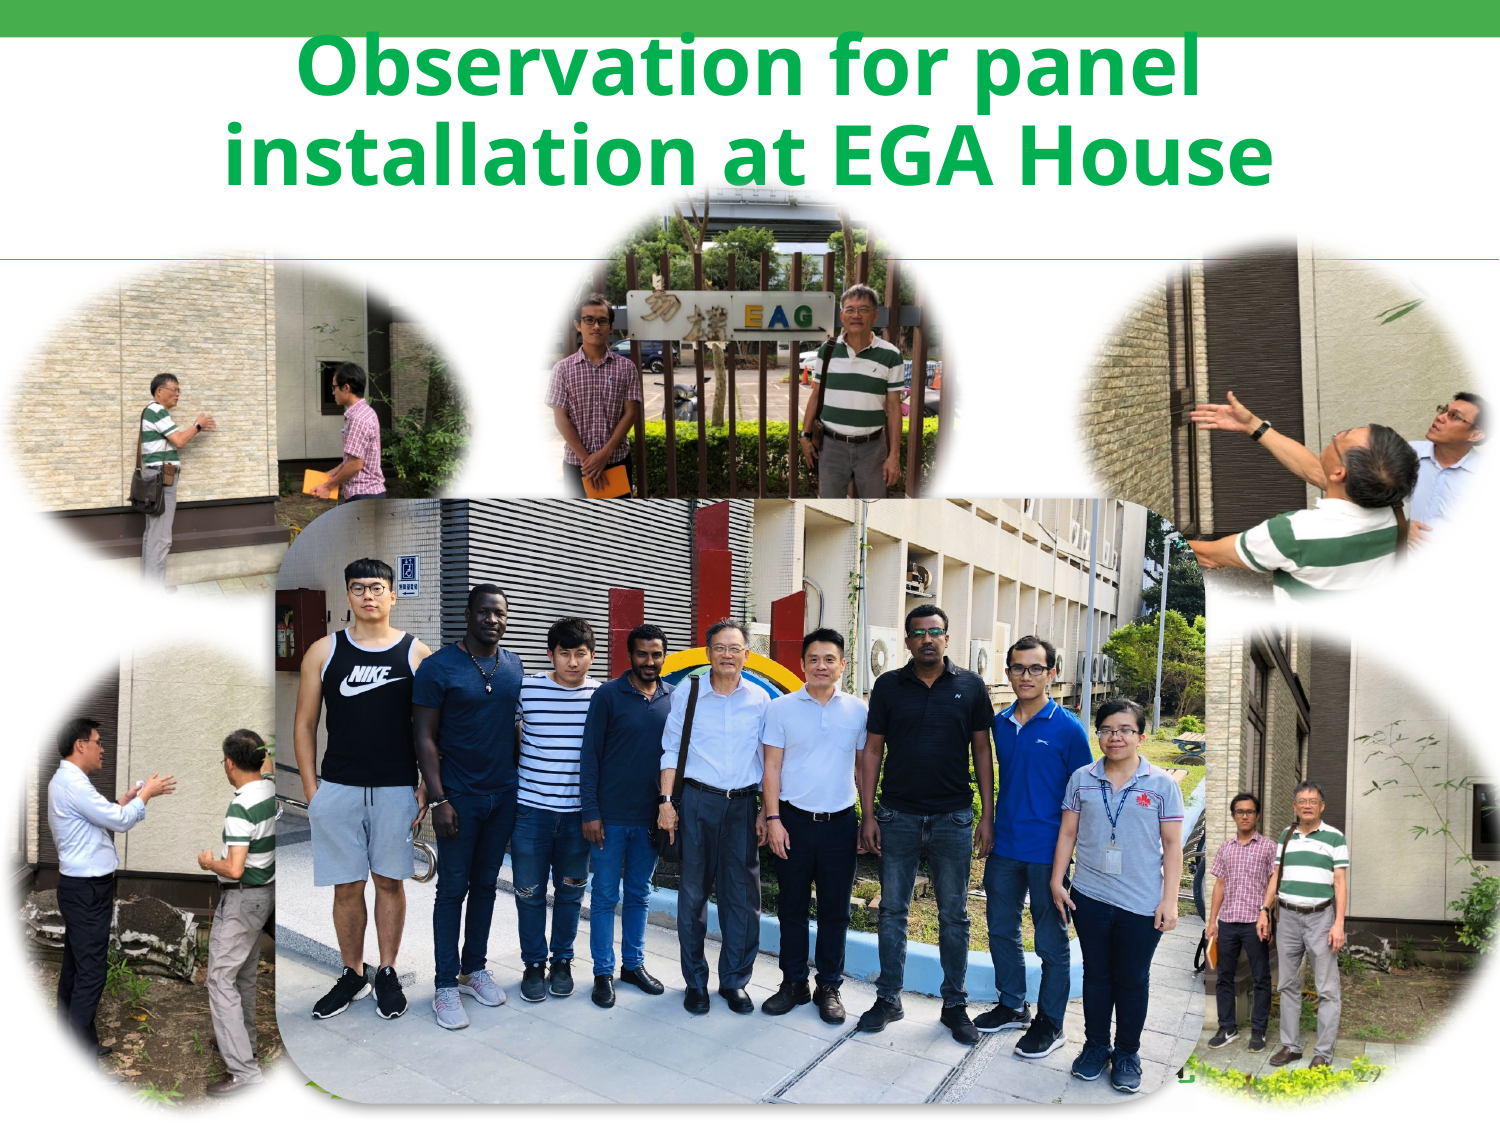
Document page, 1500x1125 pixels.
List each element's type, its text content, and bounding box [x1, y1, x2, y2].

picture [0, 170, 1500, 1125]
text_box Observation for panel installation at EGA House [103, 4, 1397, 223]
